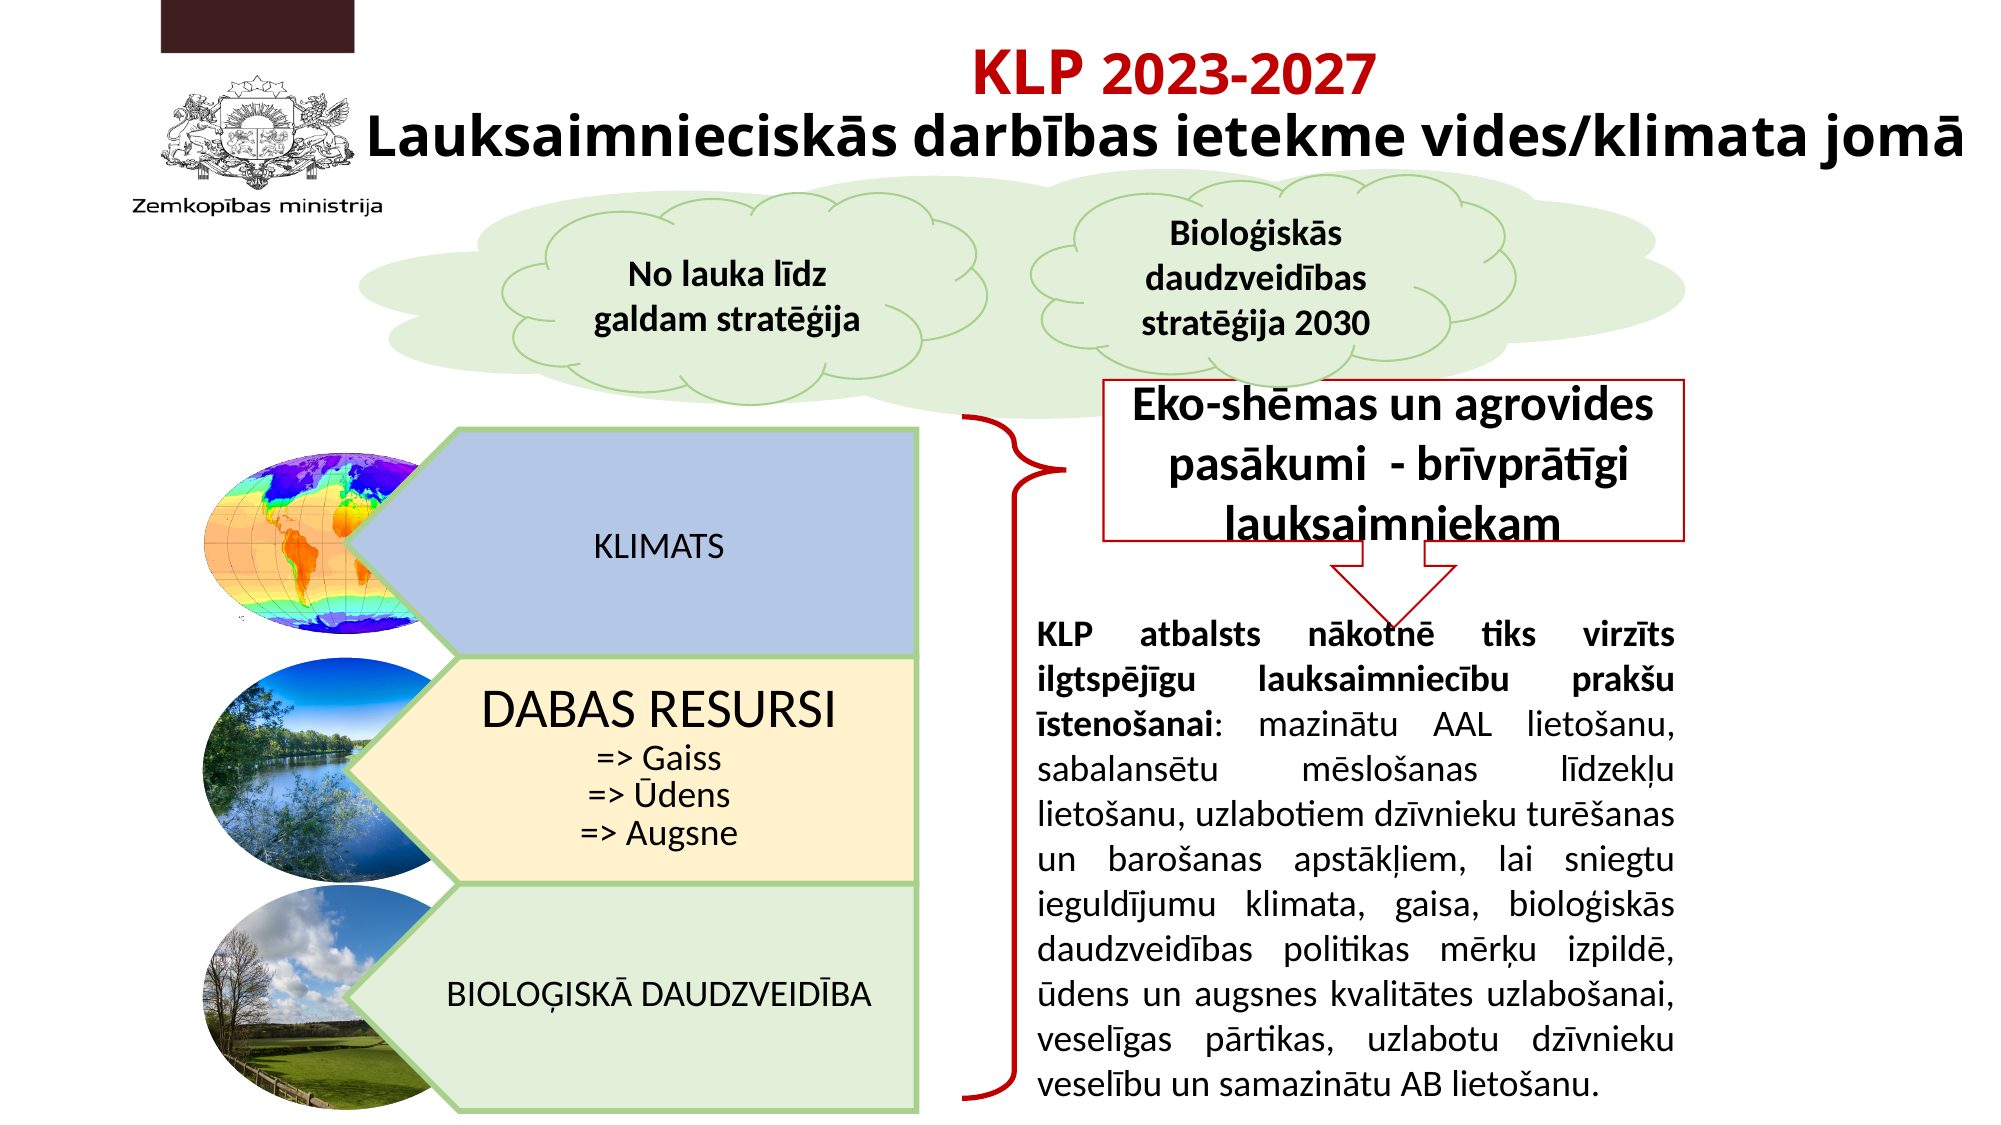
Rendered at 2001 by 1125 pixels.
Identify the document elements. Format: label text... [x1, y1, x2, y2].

text_box [1329, 203, 1686, 378]
text_box [747, 203, 758, 207]
text_box [962, 416, 1007, 429]
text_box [201, 429, 1061, 1111]
text_box Bioloģiskās daudzveidības stratēģija 2030 [1029, 174, 1517, 389]
text_box KLP atbalsts nākotnē tiks virzīts ilgtspējīgu lauksaimniecību prakšu īstenošanai: mazinātu AAL lietošanu, sabalansētu mēslošanas līdzekļu lietošanu, uzlabotiem dzīvnieku turēšanas un barošanas apstākļiem, lai sniegtu ieguldījumu klimata, gaisa, bioloģiskās daudzveidības politikas mērķu izpildē, ūdens un augsnes kvalitātes uzlabošanai, veselīgas pārtikas, uzlabotu dzīvnieku veselību un samazinātu AB lietošanu. [1061, 601, 1691, 1111]
picture [64, 0, 451, 321]
text_box [778, 203, 1228, 419]
text_box No lauka līdz galdam stratēģija [501, 192, 989, 407]
text_box KLP 2023-2027 Lauksaimnieciskās darbības ietekme vides/klimata jomā [332, 6, 2000, 203]
text_box Eko-shēmas un agrovides pasākumi - brīvprātīgi lauksaimniekam [1102, 378, 1685, 601]
text_box [358, 203, 722, 404]
